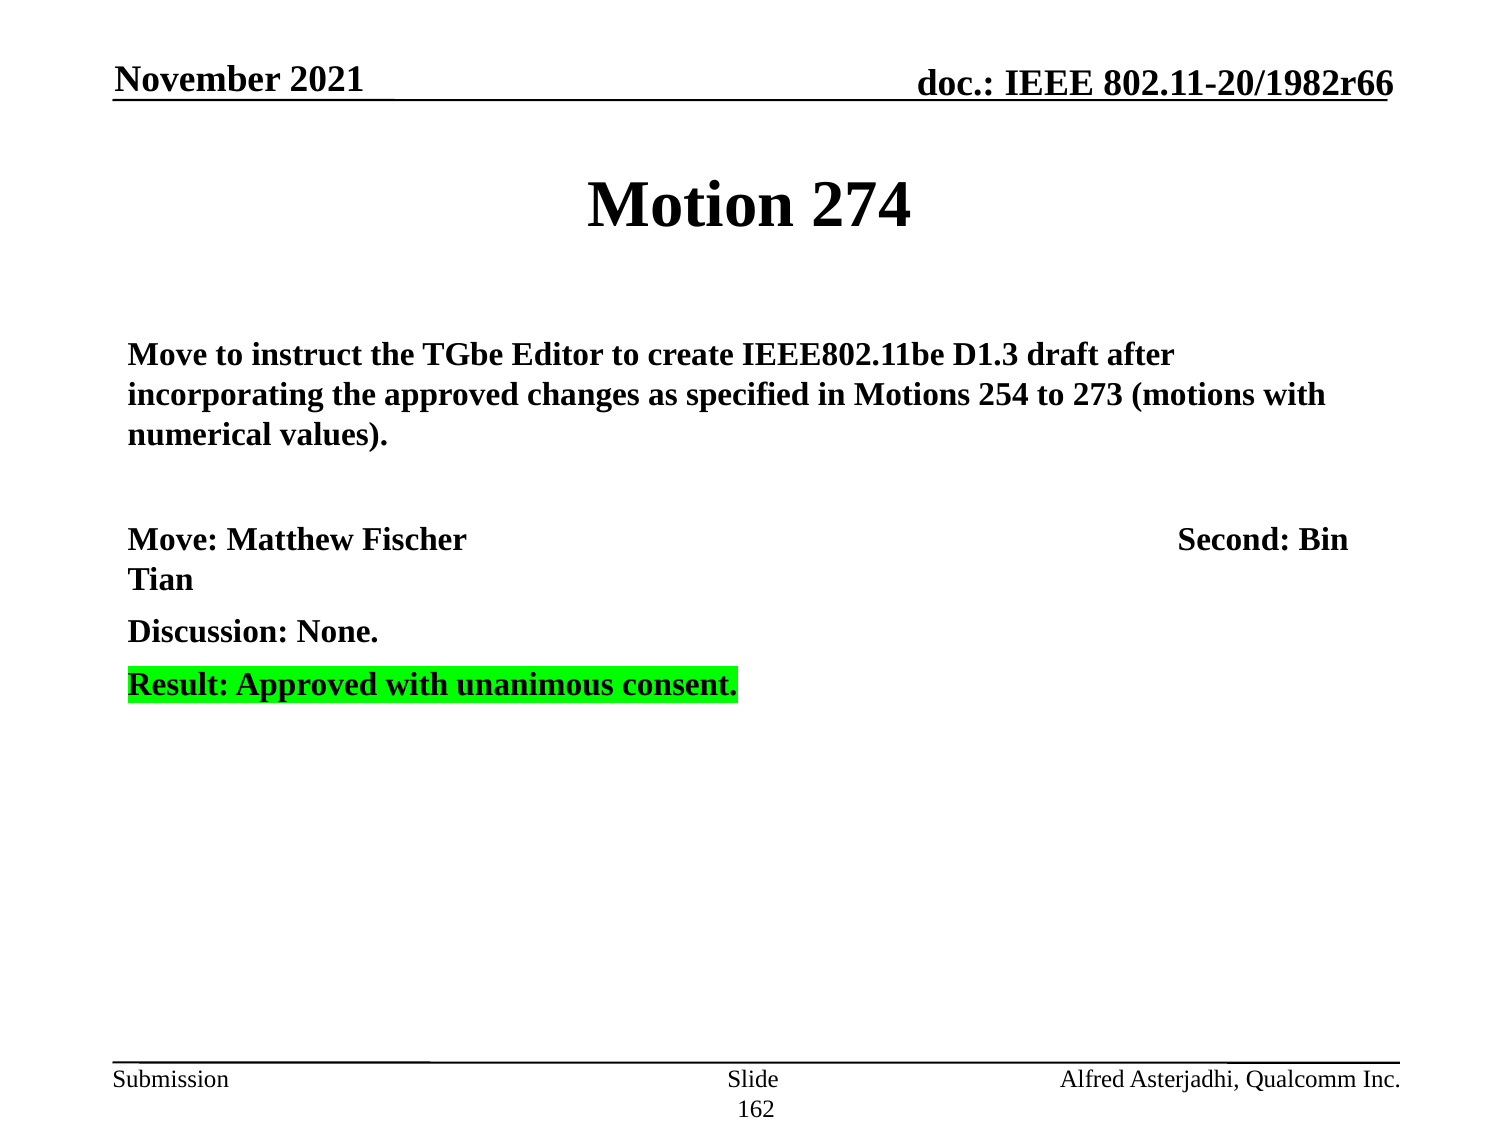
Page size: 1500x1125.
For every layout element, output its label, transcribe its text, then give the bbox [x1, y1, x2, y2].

footer Alfred Asterjadhi, Qualcomm Inc. [878, 1061, 1402, 1093]
list Move to instruct the TGbe Editor to create IEEE802.11be D1.3 draft after incorporating the approved changes as specified in Motions 254 to 273 (motions with numerical values). Move: Matthew Fischer Second: Bin Tian Discussion: None. Result: Approved with unanimous consent. [112, 324, 1388, 1000]
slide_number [114, 54, 423, 100]
slide_number Slide 162 [712, 1061, 800, 1123]
title Motion 274 [112, 112, 1388, 288]
